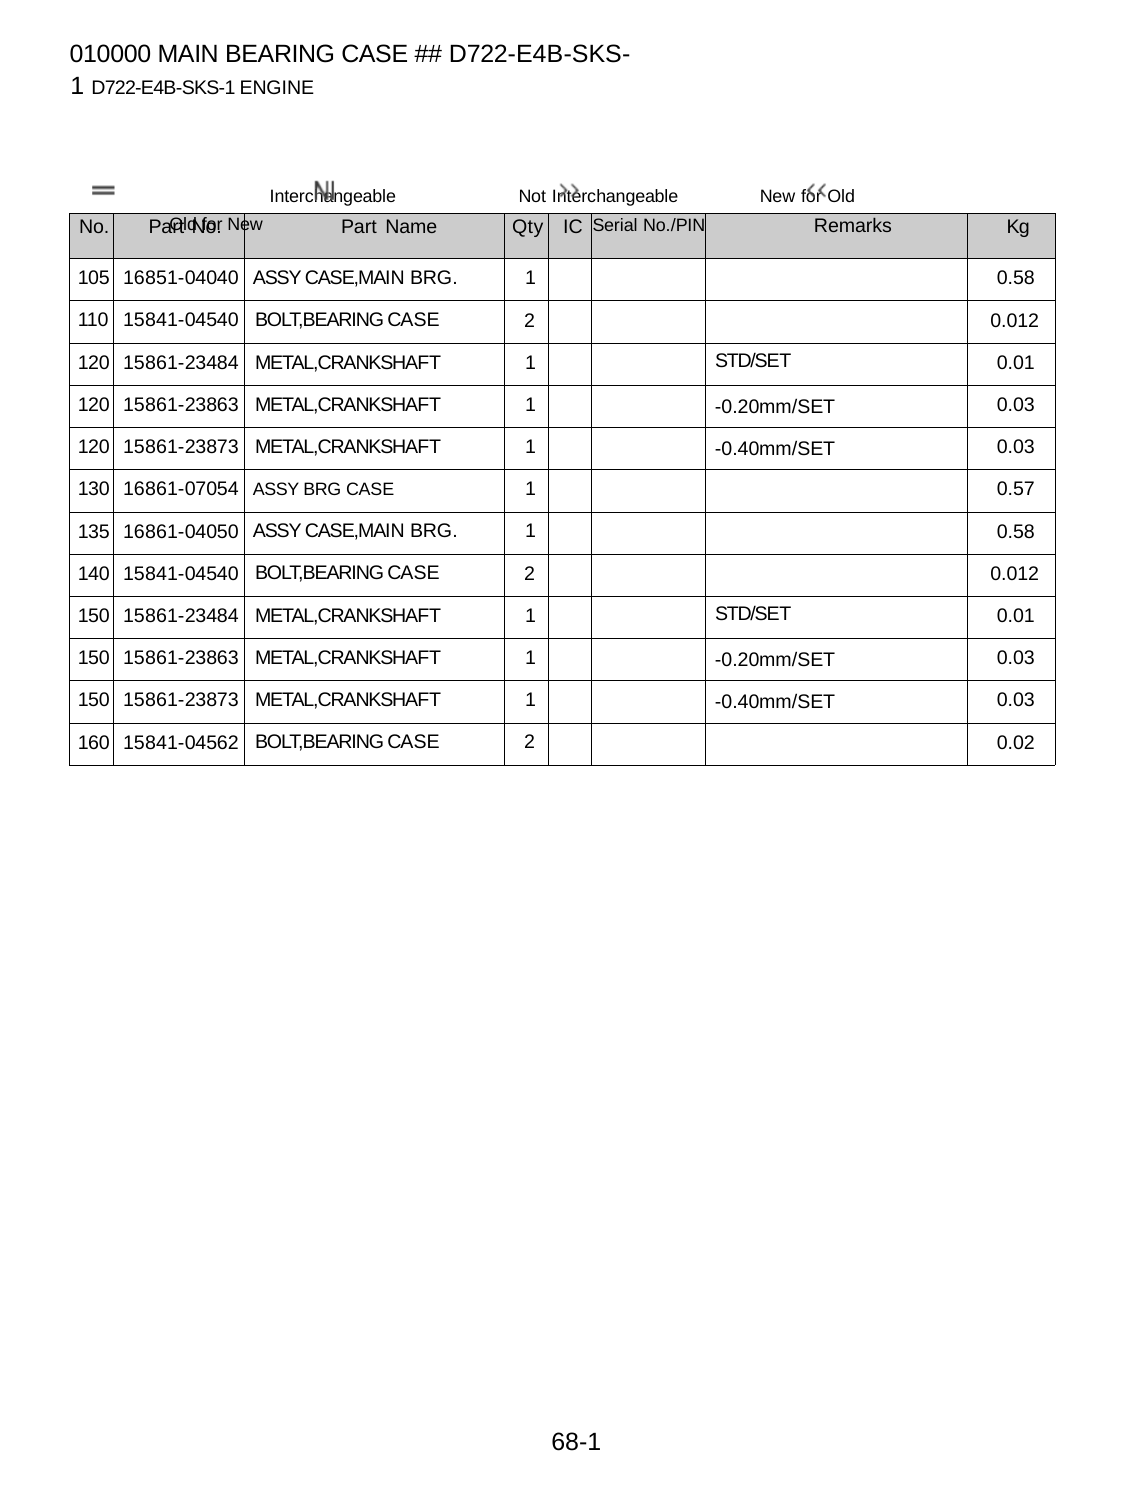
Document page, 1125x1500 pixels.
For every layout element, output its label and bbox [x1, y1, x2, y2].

table_cell [505, 639, 548, 680]
table_cell [114, 344, 244, 385]
table_cell [70, 681, 113, 723]
table_cell [592, 428, 705, 469]
table_cell [968, 386, 1055, 427]
table_cell [592, 724, 705, 765]
table_cell [505, 386, 548, 427]
table_cell [114, 681, 244, 723]
table_cell [245, 428, 504, 469]
table_cell [114, 555, 244, 596]
table_cell [968, 259, 1055, 300]
table_header [505, 214, 548, 258]
table_cell [549, 513, 591, 554]
table_cell [706, 513, 967, 554]
table_cell [245, 597, 504, 638]
table_cell [549, 428, 591, 469]
picture [91, 178, 116, 203]
table_cell [70, 386, 113, 427]
table_cell [114, 470, 244, 512]
table_cell [70, 259, 113, 300]
table_cell [114, 259, 244, 300]
table_header [592, 214, 705, 258]
table_cell [70, 344, 113, 385]
table_cell [245, 724, 504, 765]
table_cell [549, 681, 591, 723]
table_cell [549, 301, 591, 343]
table_cell [968, 344, 1055, 385]
table_cell [114, 513, 244, 554]
table_header [968, 214, 1055, 258]
table_cell [592, 470, 705, 512]
picture [804, 178, 829, 203]
table_cell [505, 259, 548, 300]
table_cell [245, 344, 504, 385]
table_cell [968, 681, 1055, 723]
table_cell [505, 513, 548, 554]
table_cell [968, 555, 1055, 596]
table_cell [706, 428, 967, 469]
table_cell [114, 386, 244, 427]
table_header [549, 214, 591, 258]
table_cell [70, 470, 113, 512]
table_cell [968, 301, 1055, 343]
table_cell [114, 724, 244, 765]
table_cell [245, 681, 504, 723]
table_cell [592, 259, 705, 300]
table_cell [592, 555, 705, 596]
table_cell [549, 470, 591, 512]
table_cell [592, 301, 705, 343]
table_cell [505, 724, 548, 765]
table_cell [70, 639, 113, 680]
table_cell [114, 597, 244, 638]
table_cell [505, 597, 548, 638]
table_cell [245, 386, 504, 427]
table_cell [70, 724, 113, 765]
table_cell [968, 428, 1055, 469]
table_cell [505, 428, 548, 469]
text_box [536, 1418, 912, 1463]
table_cell [245, 259, 504, 300]
table_cell [70, 428, 113, 469]
picture [312, 178, 337, 203]
table_cell [505, 344, 548, 385]
table_header [114, 214, 244, 258]
table_cell [70, 597, 113, 638]
table_cell [592, 344, 705, 385]
table_cell [968, 724, 1055, 765]
table_cell [592, 597, 705, 638]
table_cell [706, 681, 967, 723]
table_cell [968, 470, 1055, 512]
table_cell [549, 259, 591, 300]
table_cell [70, 513, 113, 554]
table_cell [549, 639, 591, 680]
table_cell [114, 639, 244, 680]
table_cell [549, 386, 591, 427]
table_cell [549, 555, 591, 596]
table_header [706, 214, 967, 258]
table_cell [549, 724, 591, 765]
table_cell [706, 470, 967, 512]
table_cell [592, 513, 705, 554]
table_cell [70, 301, 113, 343]
table_cell [968, 513, 1055, 554]
table_cell [706, 386, 967, 427]
table_cell [706, 301, 967, 343]
table_cell [114, 428, 244, 469]
table_cell [706, 259, 967, 300]
picture [557, 178, 582, 203]
table_cell [706, 344, 967, 385]
text_box [89, 176, 956, 205]
table_header [70, 214, 113, 258]
table_cell [505, 470, 548, 512]
table_cell [114, 301, 244, 343]
table_cell [245, 555, 504, 596]
table_cell [592, 386, 705, 427]
text_box [67, 34, 644, 94]
table_cell [505, 555, 548, 596]
table_cell [245, 470, 504, 512]
table_cell [706, 555, 967, 596]
table_cell [549, 344, 591, 385]
table_cell [245, 301, 504, 343]
table_cell [505, 681, 548, 723]
table_header [245, 214, 504, 258]
table_cell [706, 597, 967, 638]
table_cell [70, 555, 113, 596]
table_cell [549, 597, 591, 638]
table_cell [706, 639, 967, 680]
table_cell [592, 639, 705, 680]
table_cell [968, 639, 1055, 680]
table_cell [245, 513, 504, 554]
table_cell [706, 724, 967, 765]
table_cell [968, 597, 1055, 638]
table_cell [505, 301, 548, 343]
table_cell [245, 639, 504, 680]
table_cell [592, 681, 705, 723]
